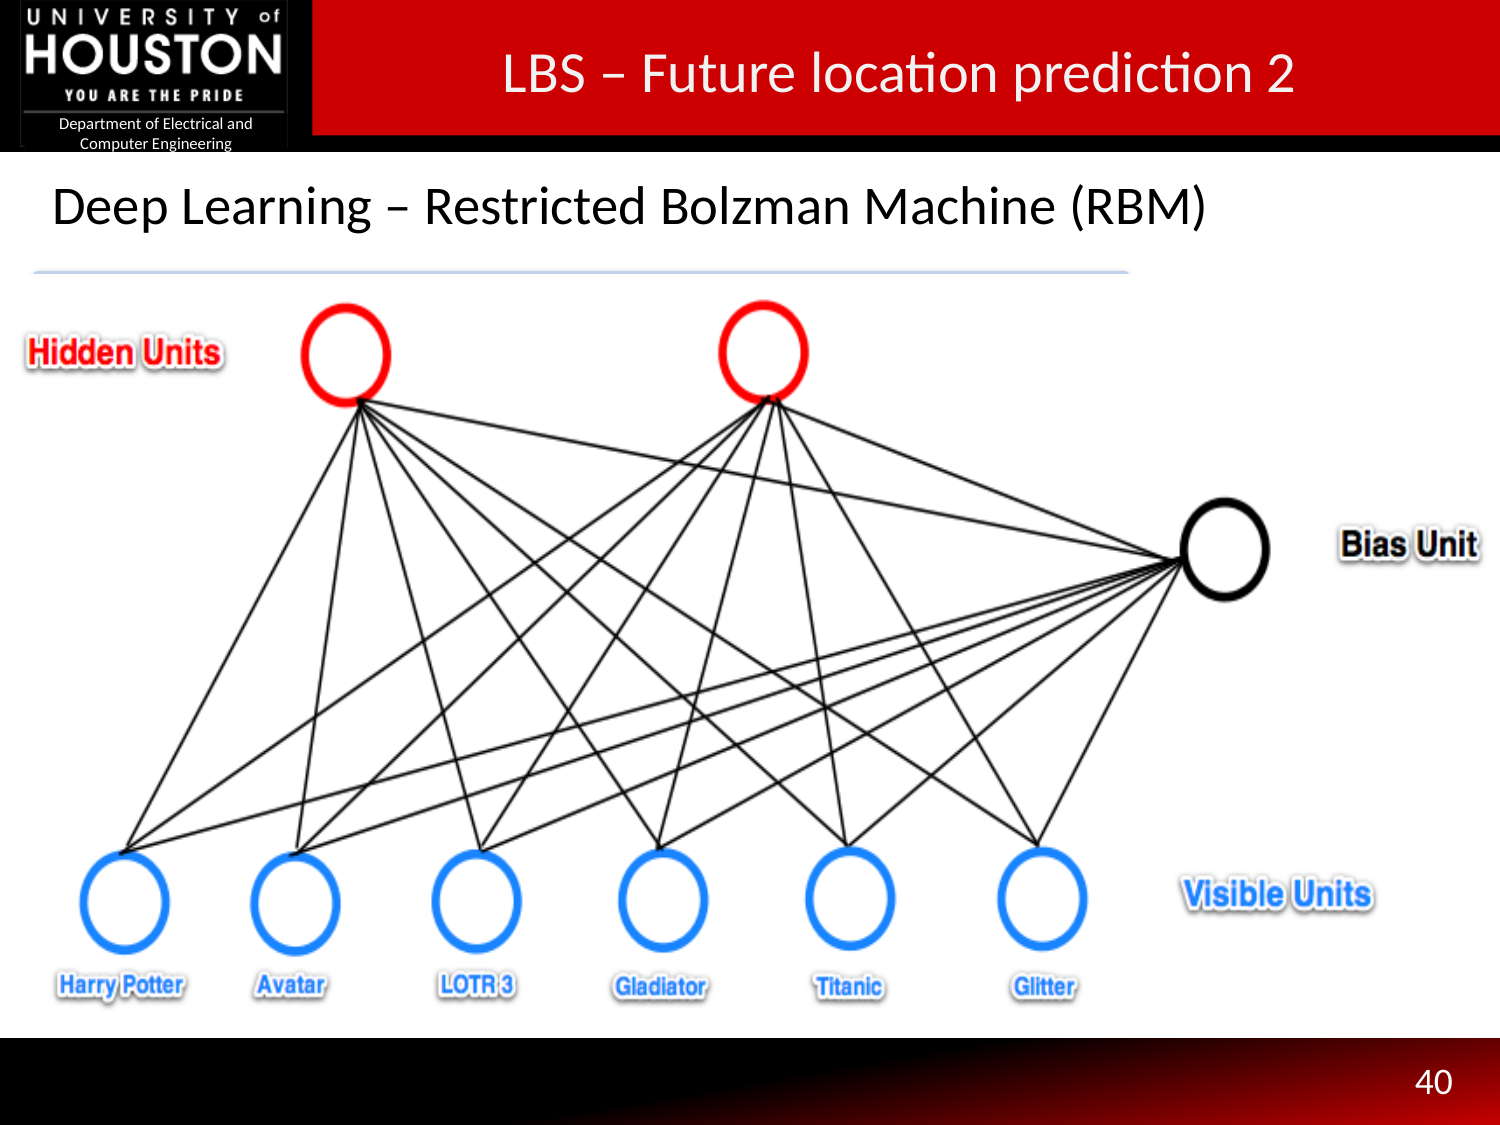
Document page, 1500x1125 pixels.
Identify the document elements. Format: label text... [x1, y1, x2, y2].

picture [0, 274, 1500, 1038]
title Deep Learning – Restricted Bolzman Machine (RBM) [37, 162, 1438, 273]
slide_number 40 [1400, 1050, 1475, 1110]
list LBS – Future location prediction 2 [362, 24, 1438, 113]
picture [20, 0, 288, 147]
